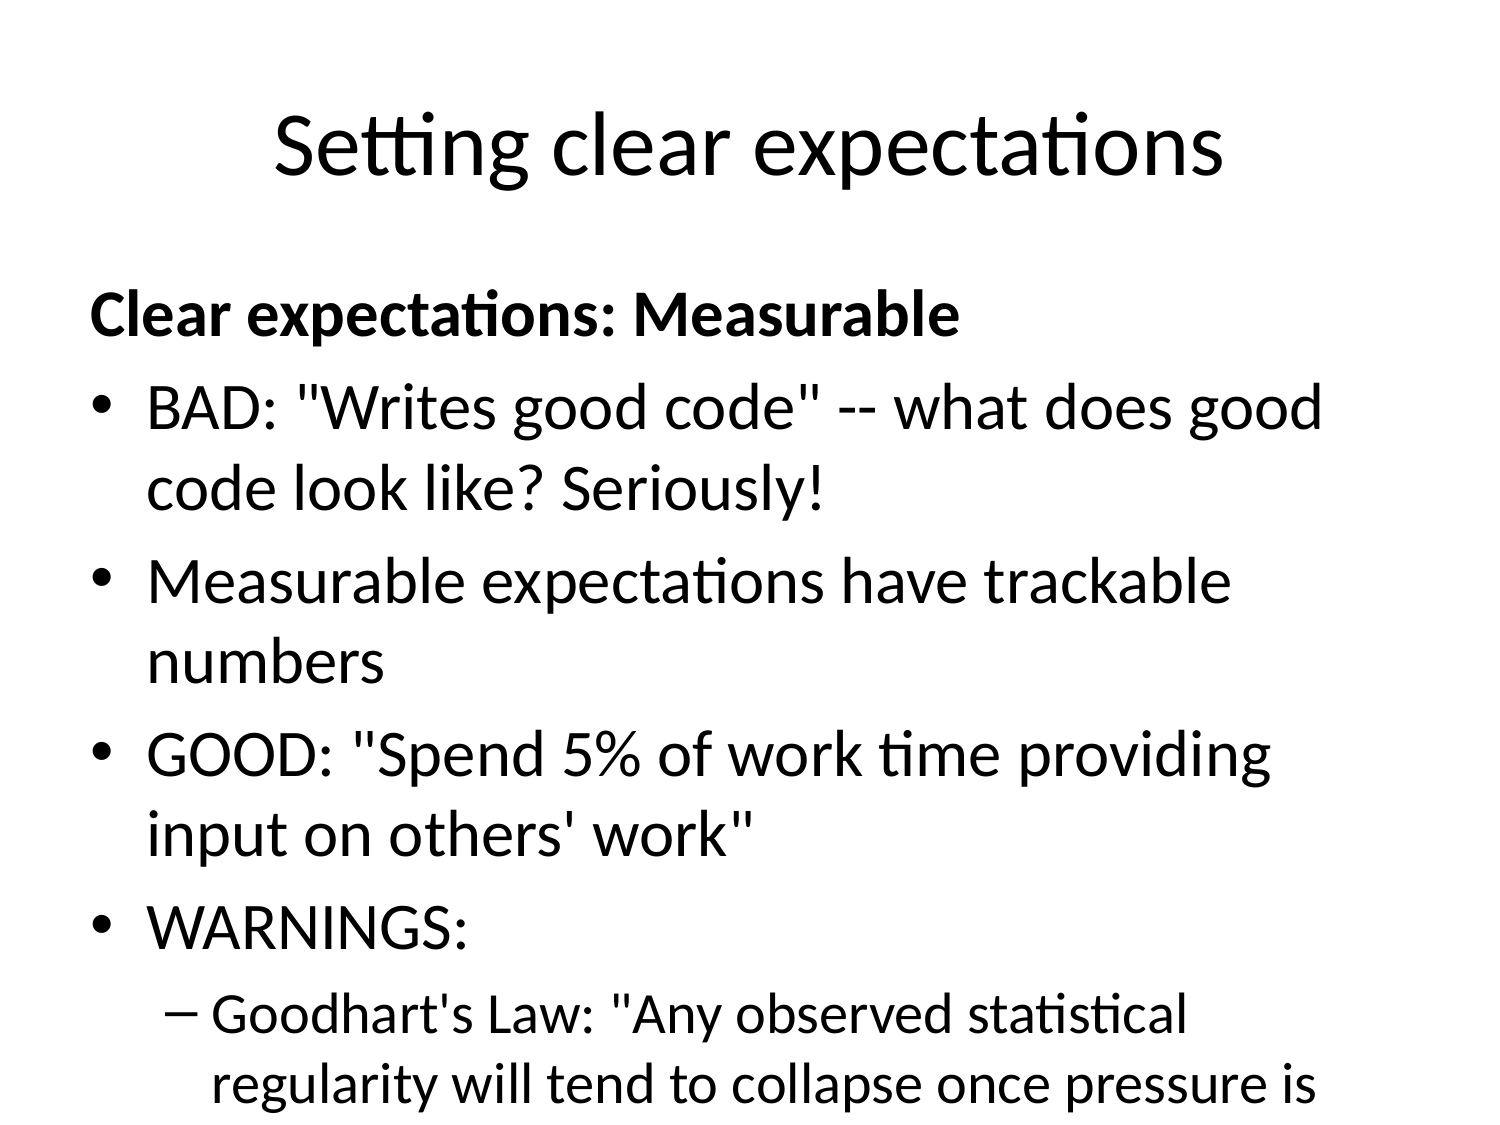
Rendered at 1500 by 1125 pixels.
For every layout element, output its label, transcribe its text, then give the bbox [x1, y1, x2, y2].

title Setting clear expectations [75, 45, 1425, 233]
list Clear expectations: Measurable BAD: "Writes good code" -- what does good code look like? Seriously! Measurable expectations have trackable numbers GOOD: "Spend 5% of work time providing input on others' work" WARNINGS: Goodhart's Law: "Any observed statistical regularity will tend to collapse once pressure is placed upon it for control purposes." Campbell's Law: "The more any quantitative social indicator is used for social decision-making, the more subject it will be to corruption pressures and the more apt it will be to distort and corrupt the social processes it is intended to monitor." [75, 262, 1425, 1005]
